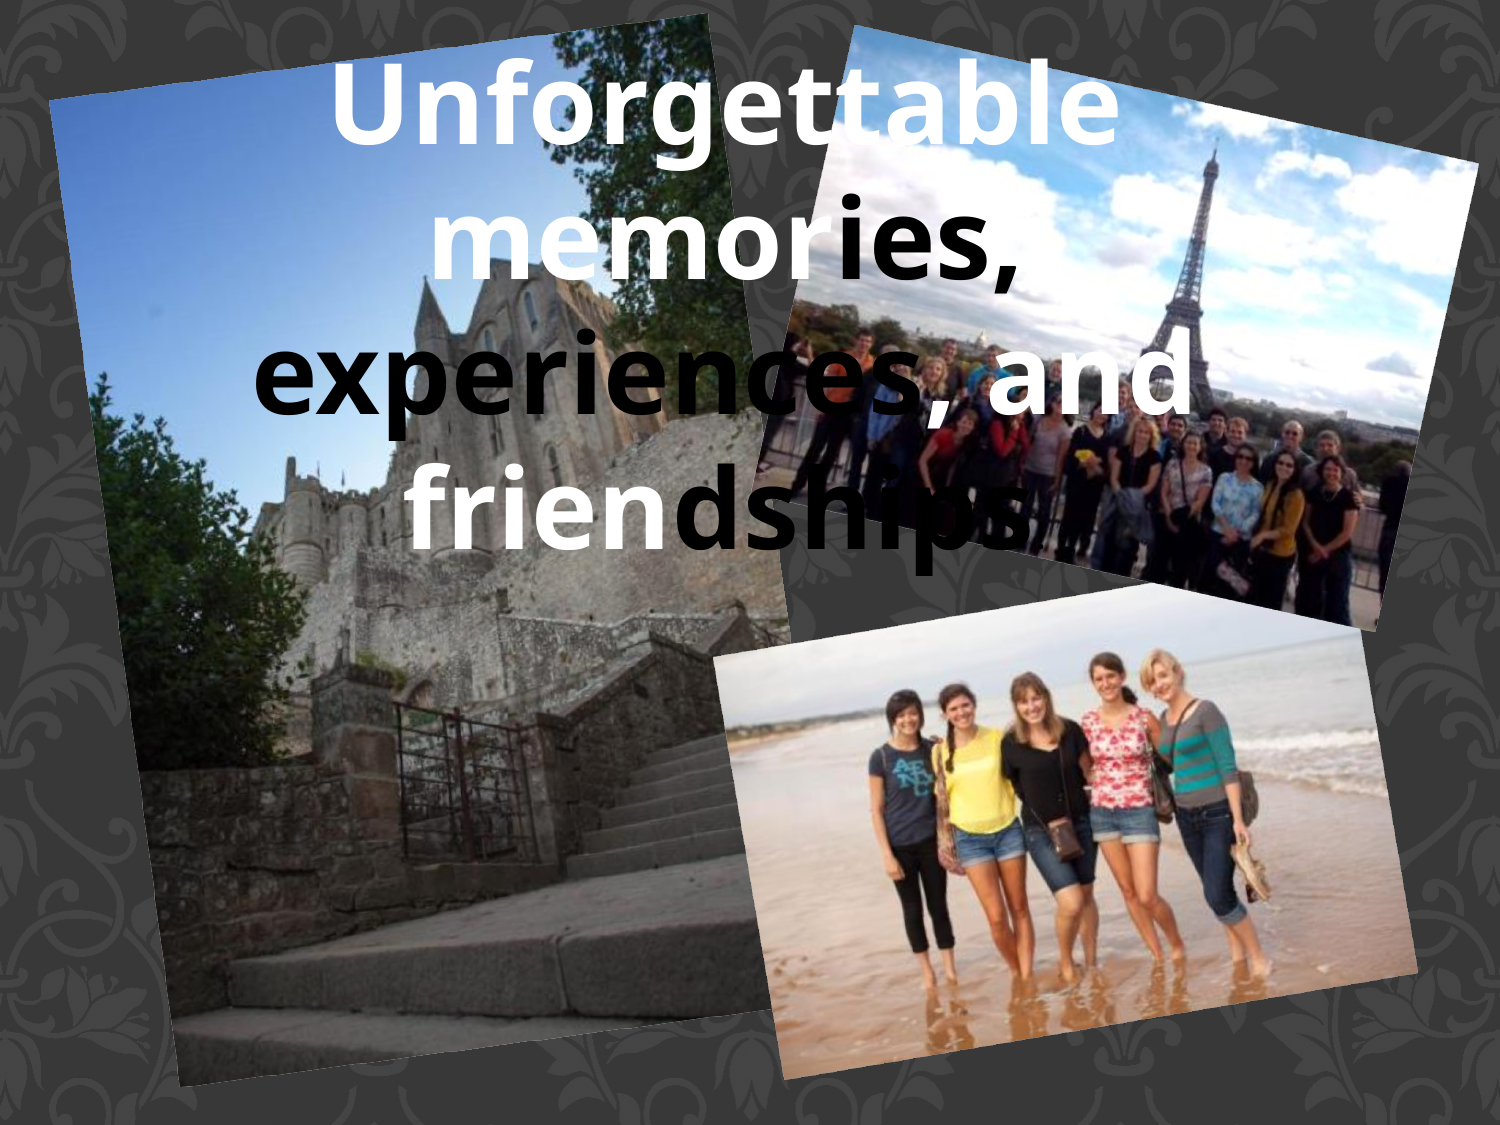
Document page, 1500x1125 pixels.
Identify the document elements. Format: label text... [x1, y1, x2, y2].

text_box Unforgettable memories, experiences, and friendships! [99, 24, 1350, 580]
picture [110, 51, 1478, 1087]
picture [49, 94, 99, 470]
picture [637, 14, 708, 24]
